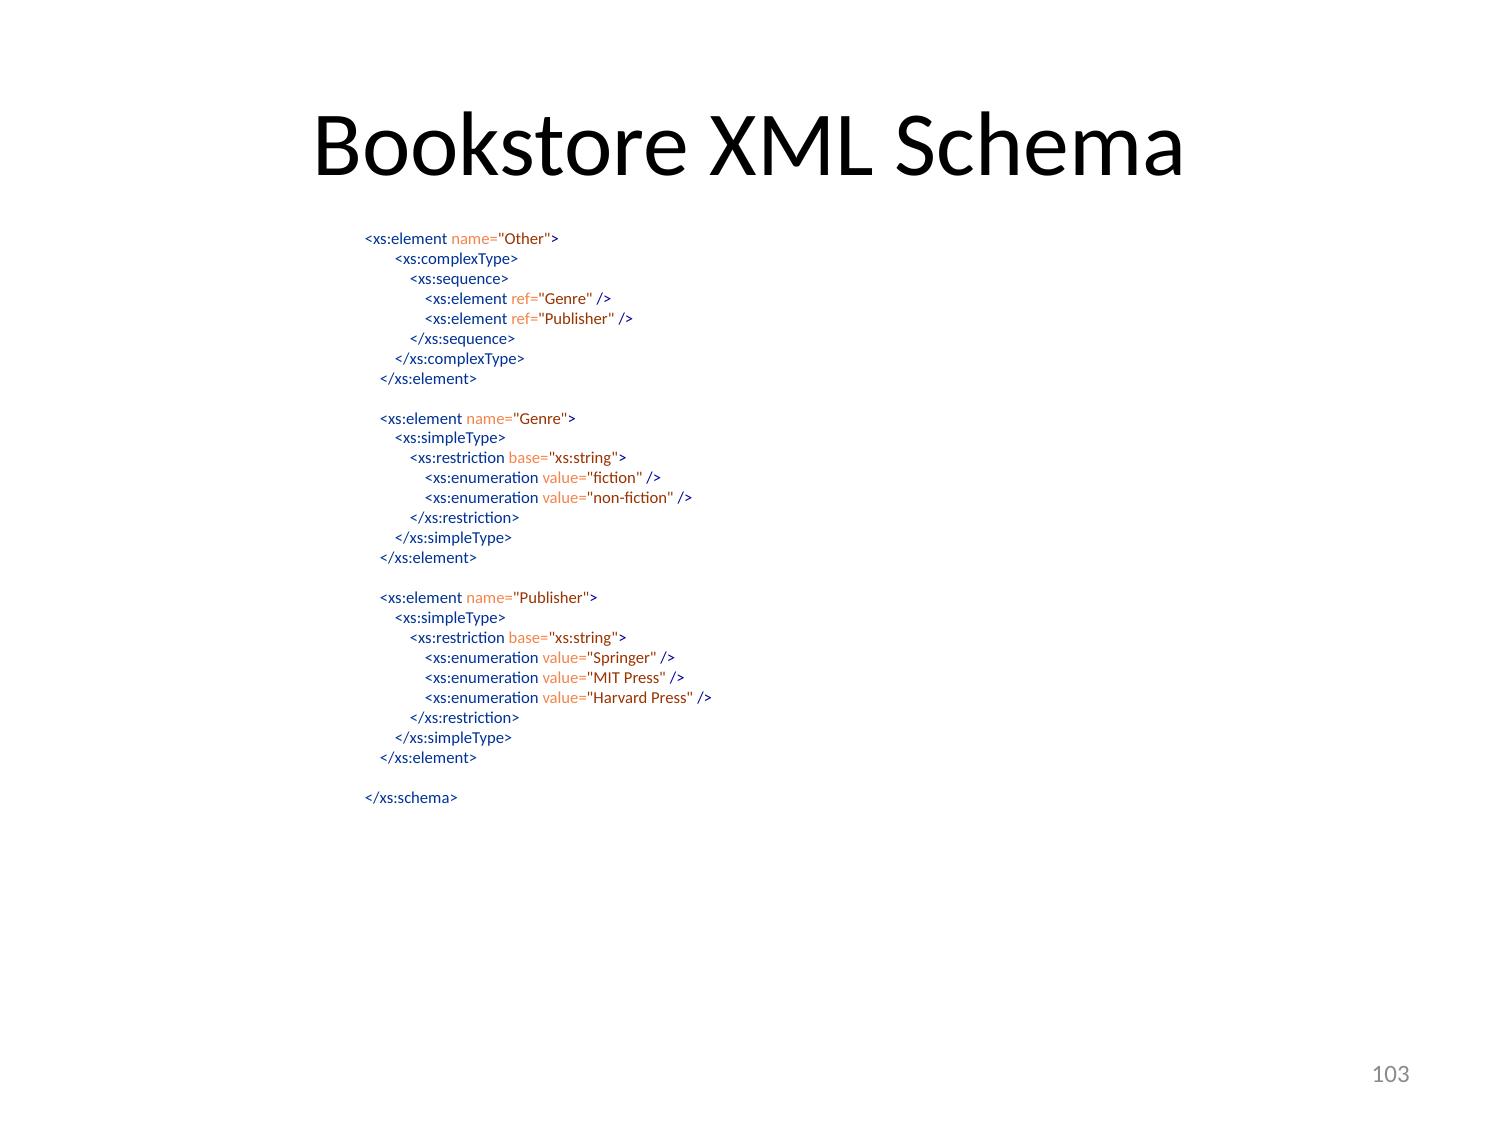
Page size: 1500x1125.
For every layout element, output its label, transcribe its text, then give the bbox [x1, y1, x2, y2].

title Bookstore XML Schema [75, 45, 1425, 233]
text_box <xs:element name="Other"> <xs:complexType> <xs:sequence> <xs:element ref="Genre" /> <xs:element ref="Publisher" /> </xs:sequence> </xs:complexType> </xs:element> <xs:element name="Genre"> <xs:simpleType> <xs:restriction base="xs:string"> <xs:enumeration value="fiction" /> <xs:enumeration value="non-fiction" /> </xs:restriction> </xs:simpleType> </xs:element> <xs:element name="Publisher"> <xs:simpleType> <xs:restriction base="xs:string"> <xs:enumeration value="Springer" /> <xs:enumeration value="MIT Press" /> <xs:enumeration value="Harvard Press" /> </xs:restriction> </xs:simpleType> </xs:element> </xs:schema> [349, 220, 1100, 814]
slide_number 103 [1074, 1042, 1425, 1103]
